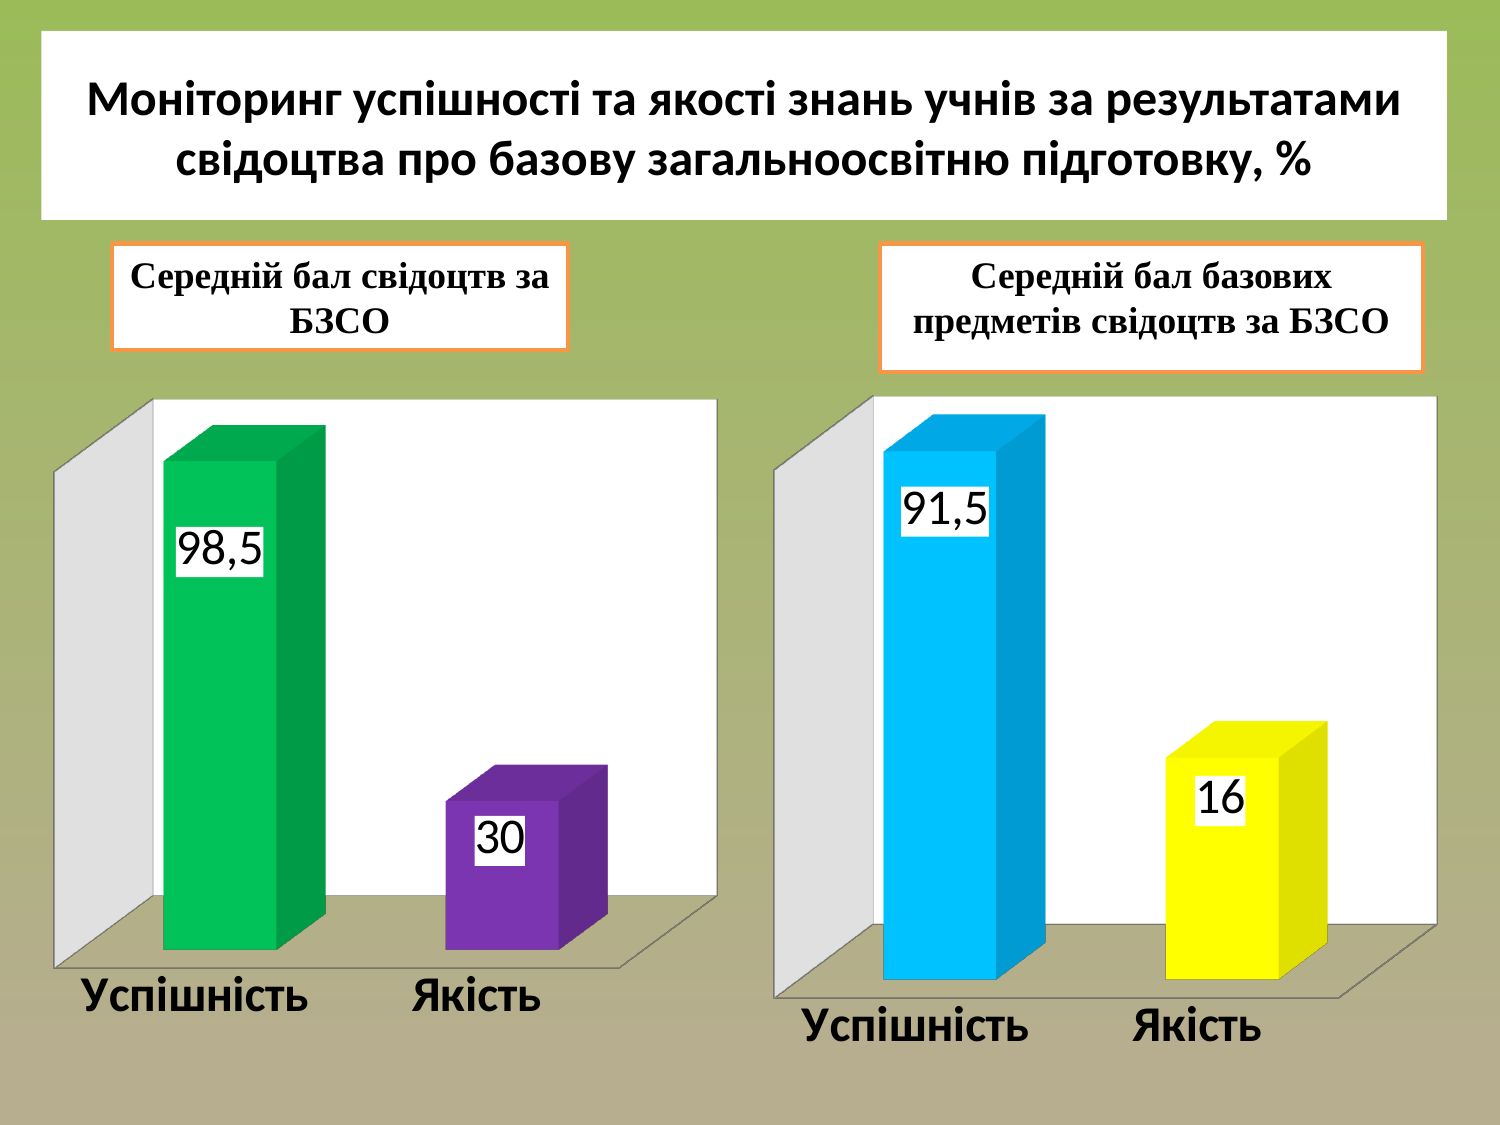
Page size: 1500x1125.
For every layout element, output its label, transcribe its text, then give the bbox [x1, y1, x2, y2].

text_box Середній бал базових предметів свідоцтв за БЗСО [878, 241, 1425, 370]
chart [773, 371, 1448, 1125]
text_box Середній бал свідоцтв за БЗСО [110, 241, 570, 352]
chart [52, 371, 727, 1095]
title Моніторинг успішності та якості знань учнів за результатами свідоцтва про базову загальноосвітню підготовку, % [41, 30, 1447, 220]
